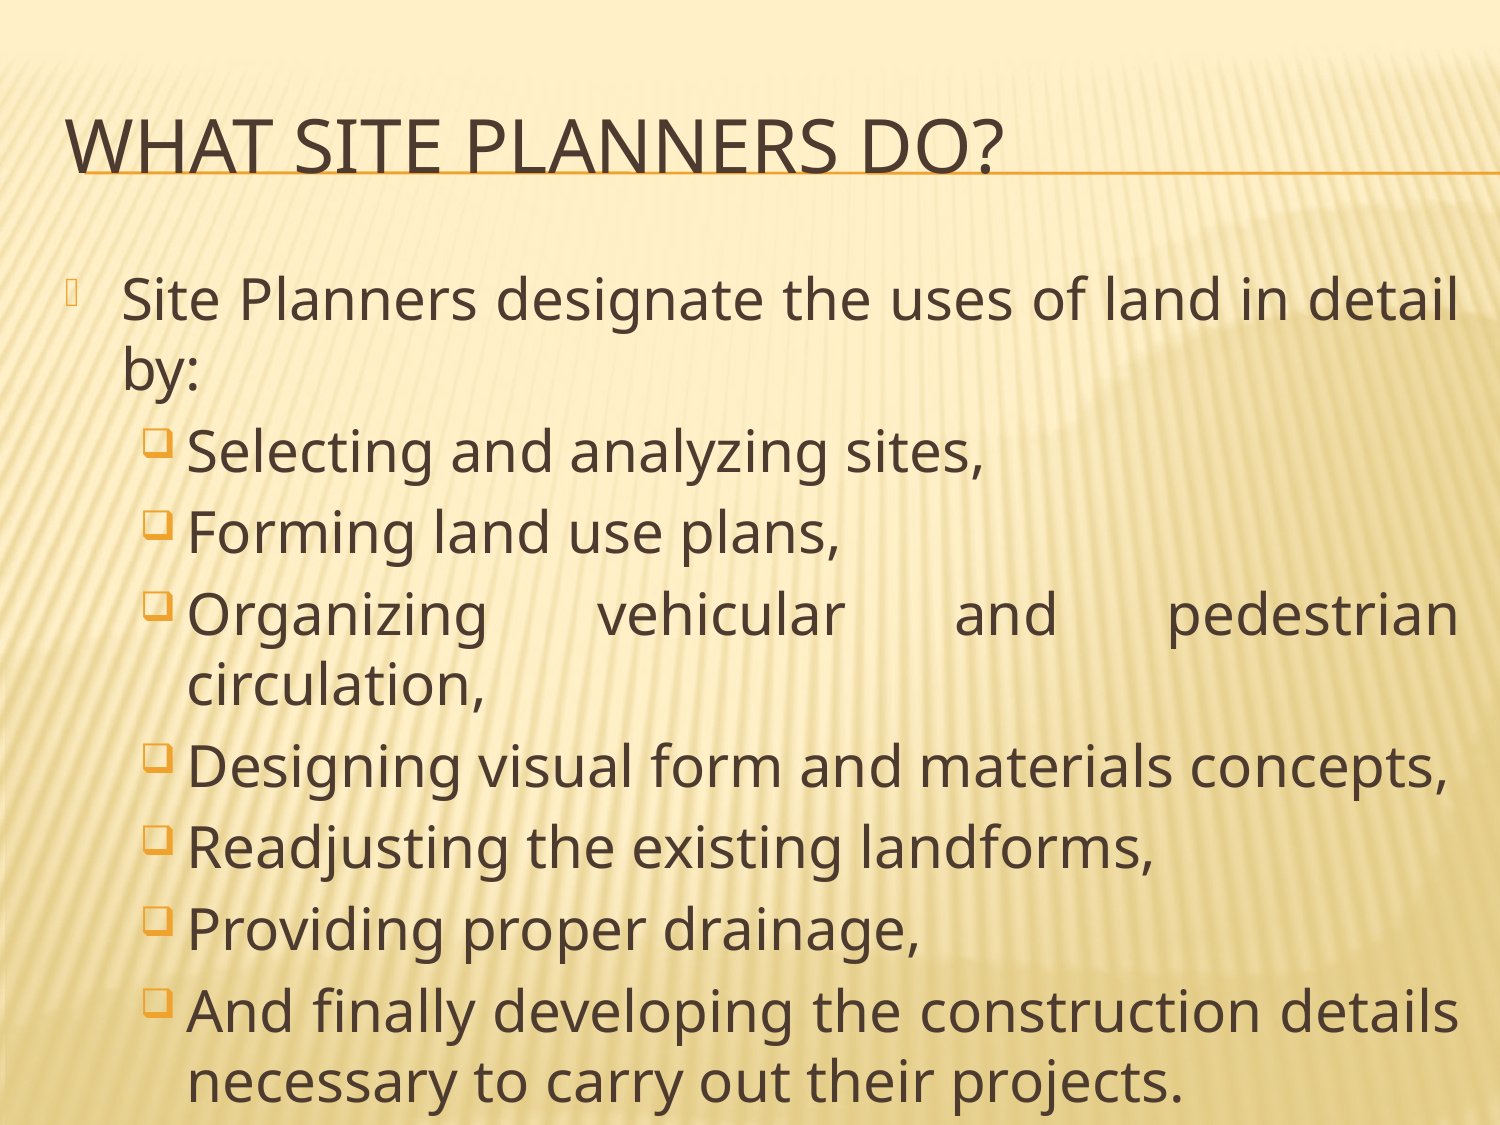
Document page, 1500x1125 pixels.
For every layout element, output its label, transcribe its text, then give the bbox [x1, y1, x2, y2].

title What Site PLANNERS DO? [50, 75, 1475, 213]
list Site Planners designate the uses of land in detail by: Selecting and analyzing sites, Forming land use plans, Organizing vehicular and pedestrian circulation, Designing visual form and materials concepts, Readjusting the existing landforms, Providing proper drainage, And finally developing the construction details necessary to carry out their projects. [50, 254, 1475, 998]
